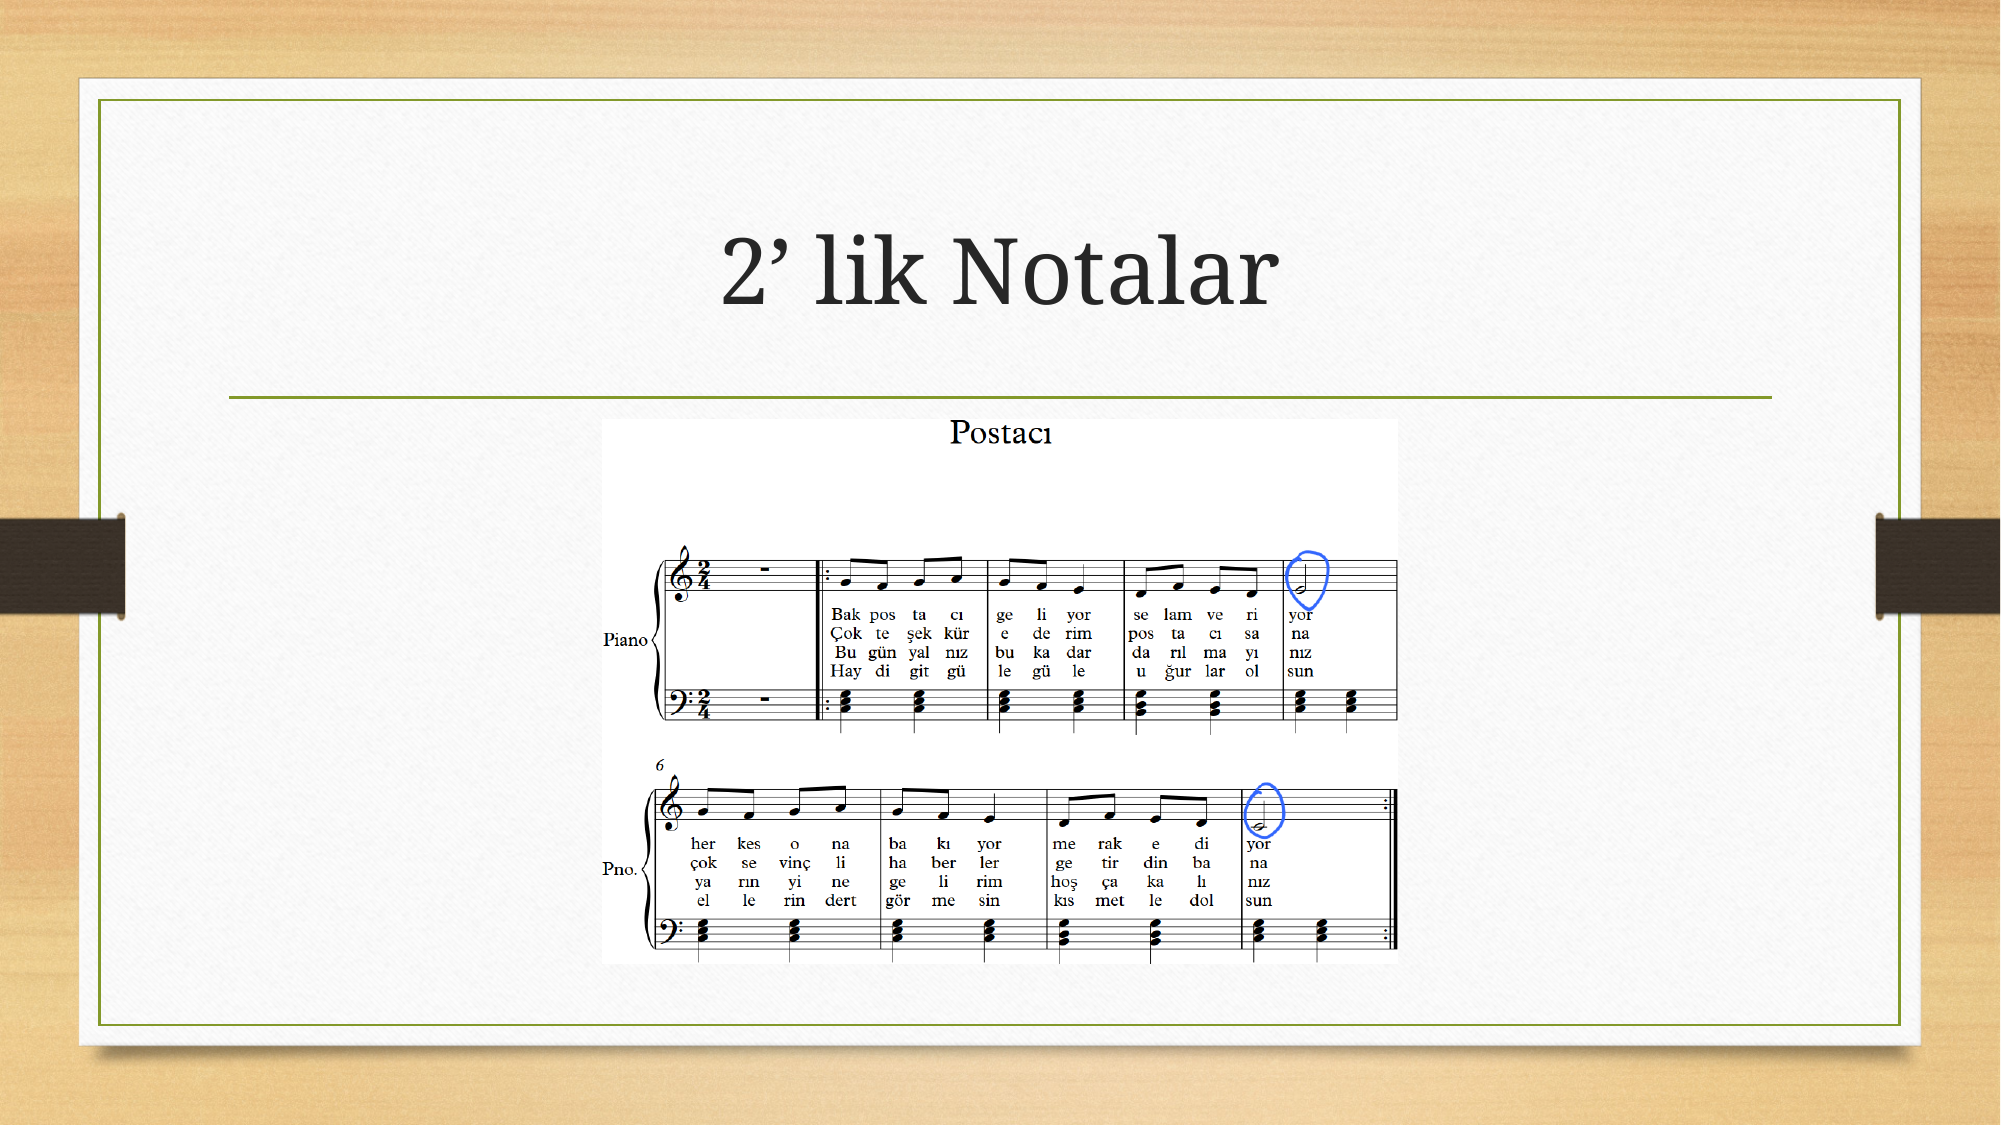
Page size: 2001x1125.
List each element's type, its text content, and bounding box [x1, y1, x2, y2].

title 2’ lik Notalar [212, 161, 1788, 375]
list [602, 419, 1398, 964]
picture [0, 0, 2001, 1125]
